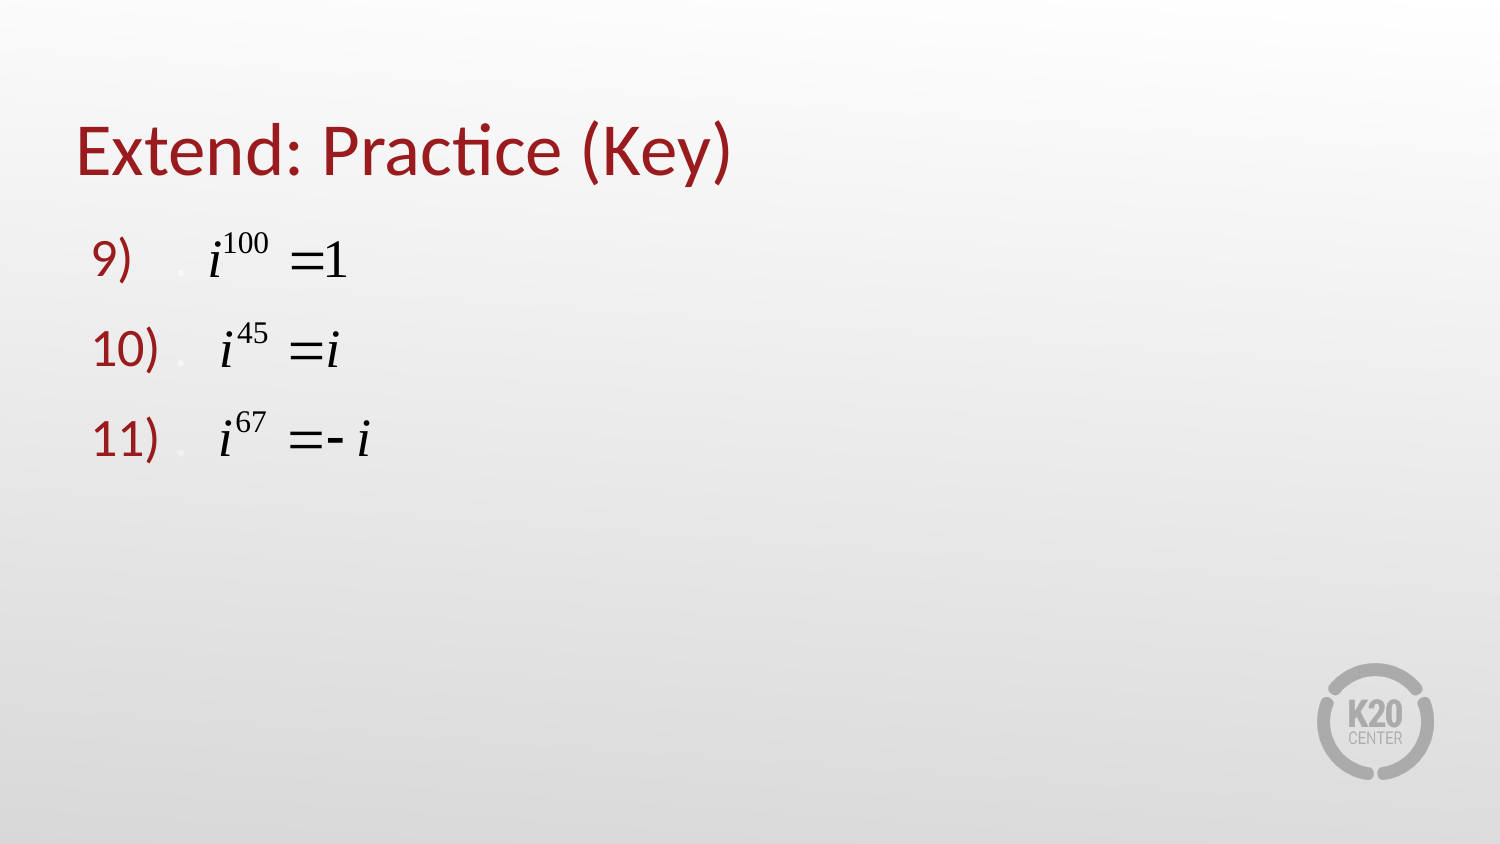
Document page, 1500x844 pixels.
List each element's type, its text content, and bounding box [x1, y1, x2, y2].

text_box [215, 402, 377, 463]
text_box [216, 313, 345, 375]
list . . . [75, 214, 1425, 779]
picture [1300, 646, 1451, 797]
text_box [205, 223, 348, 285]
title Extend: Practice (Key) [75, 50, 1425, 191]
